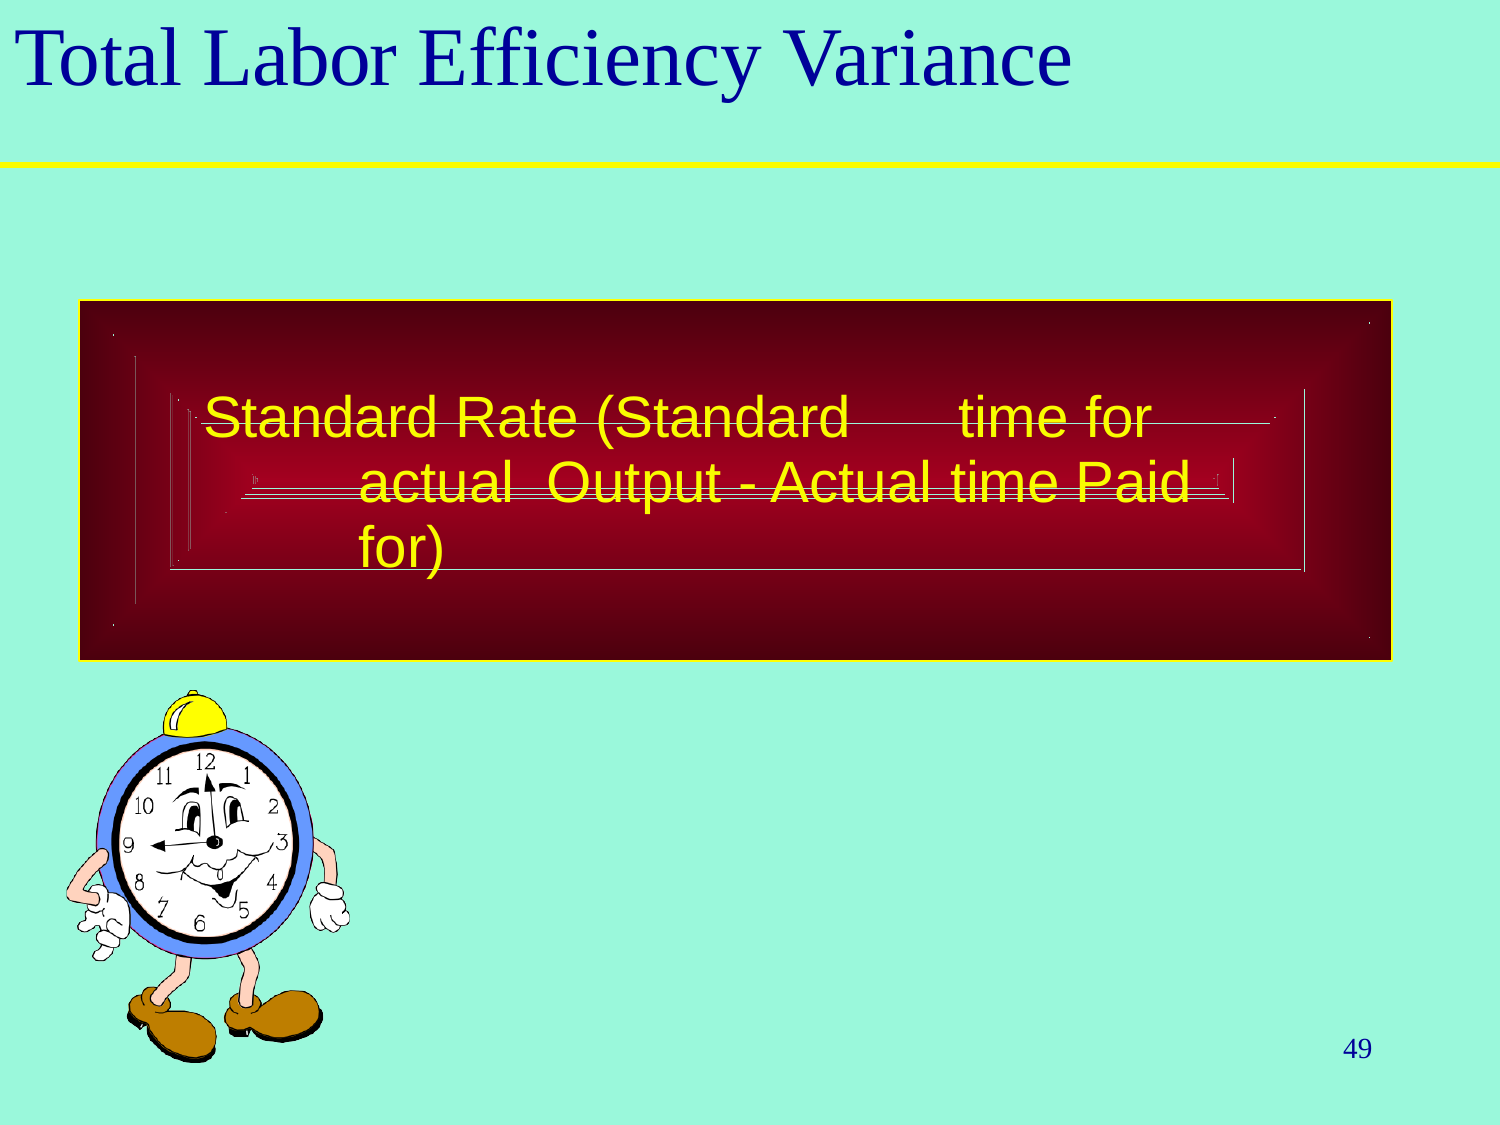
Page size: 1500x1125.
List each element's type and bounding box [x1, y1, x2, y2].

title [12, 0, 1086, 190]
text_box [79, 299, 1392, 662]
slide_number [1324, 1030, 1377, 1125]
text_box [66, 690, 350, 1063]
